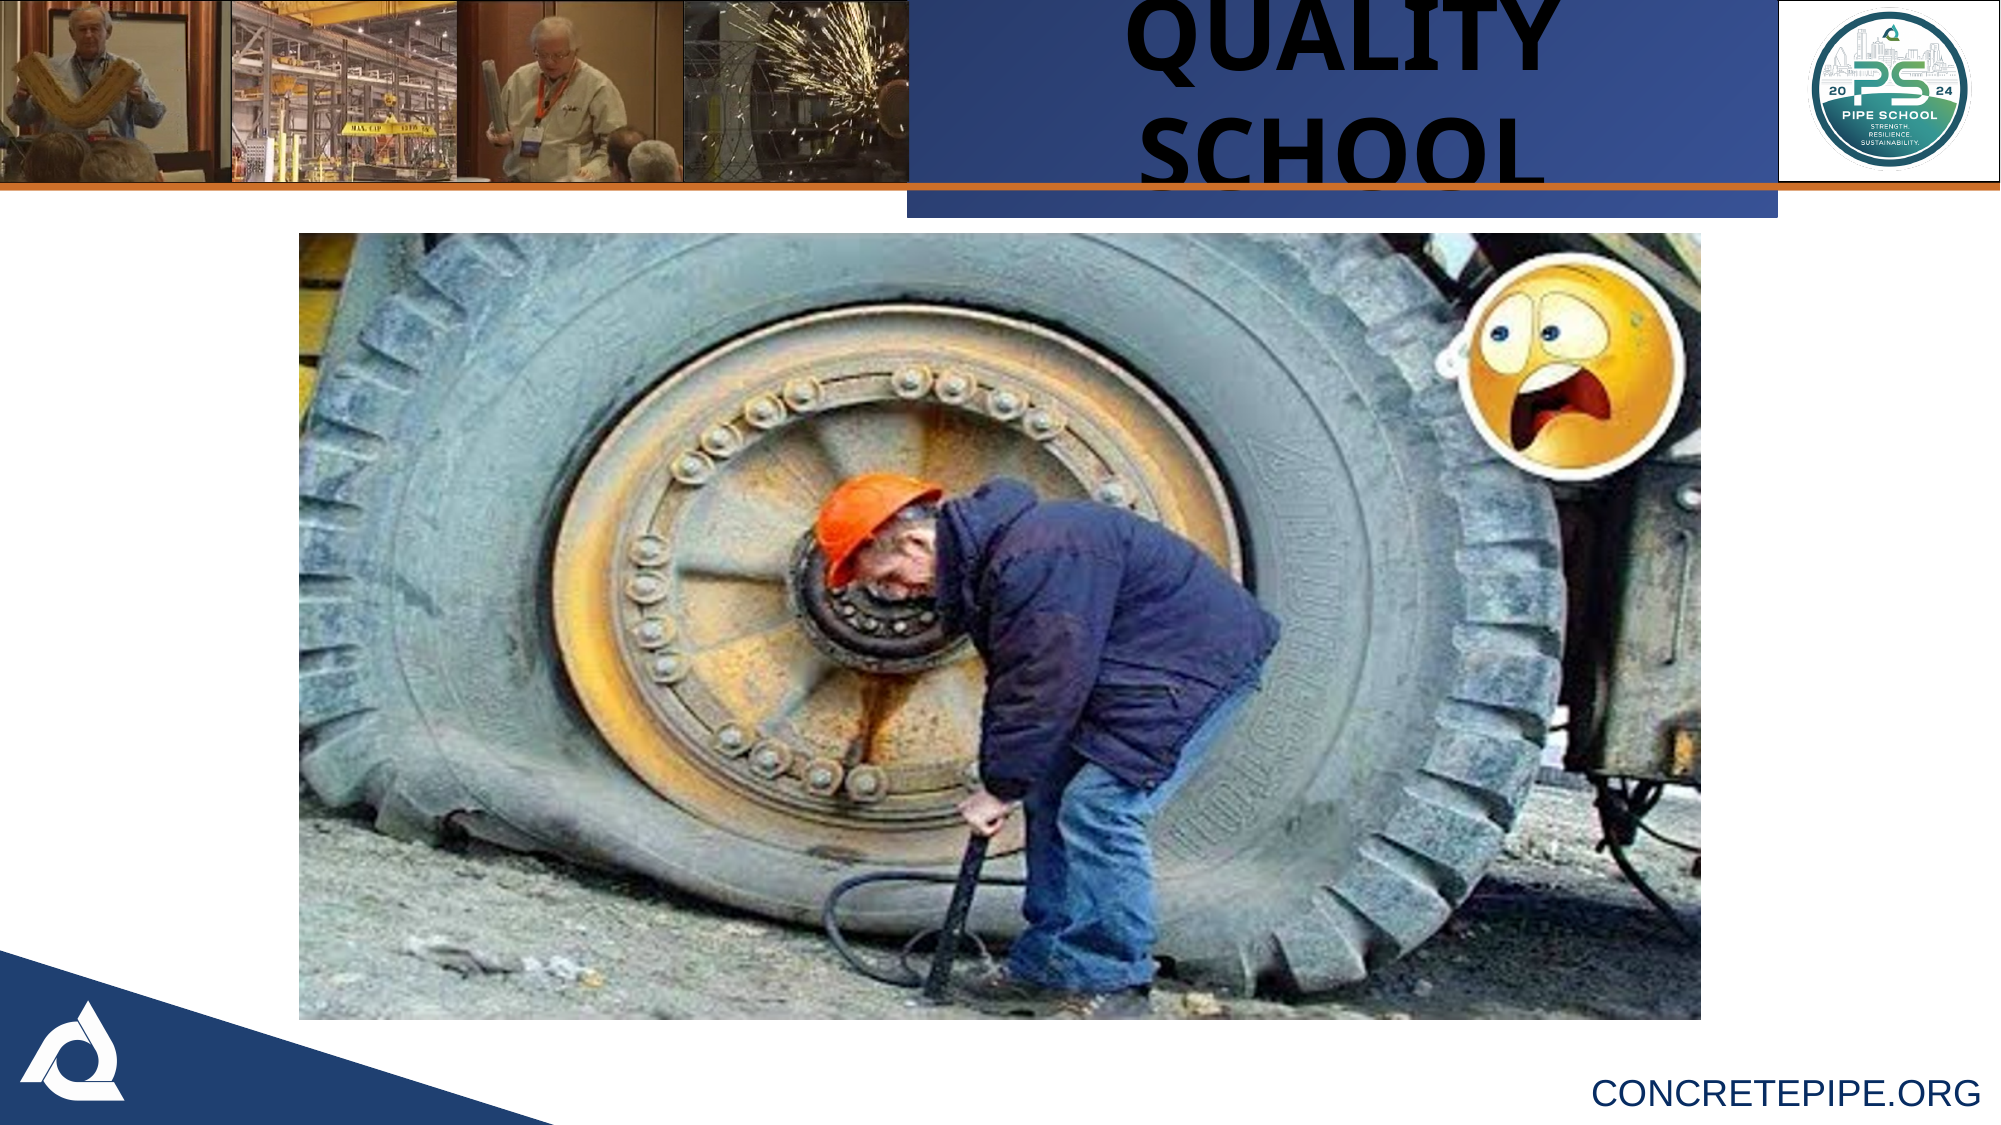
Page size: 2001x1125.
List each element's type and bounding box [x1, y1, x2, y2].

picture [1801, 2, 1978, 176]
picture [299, 233, 1701, 1021]
picture [0, 1, 910, 182]
picture [18, 999, 127, 1103]
